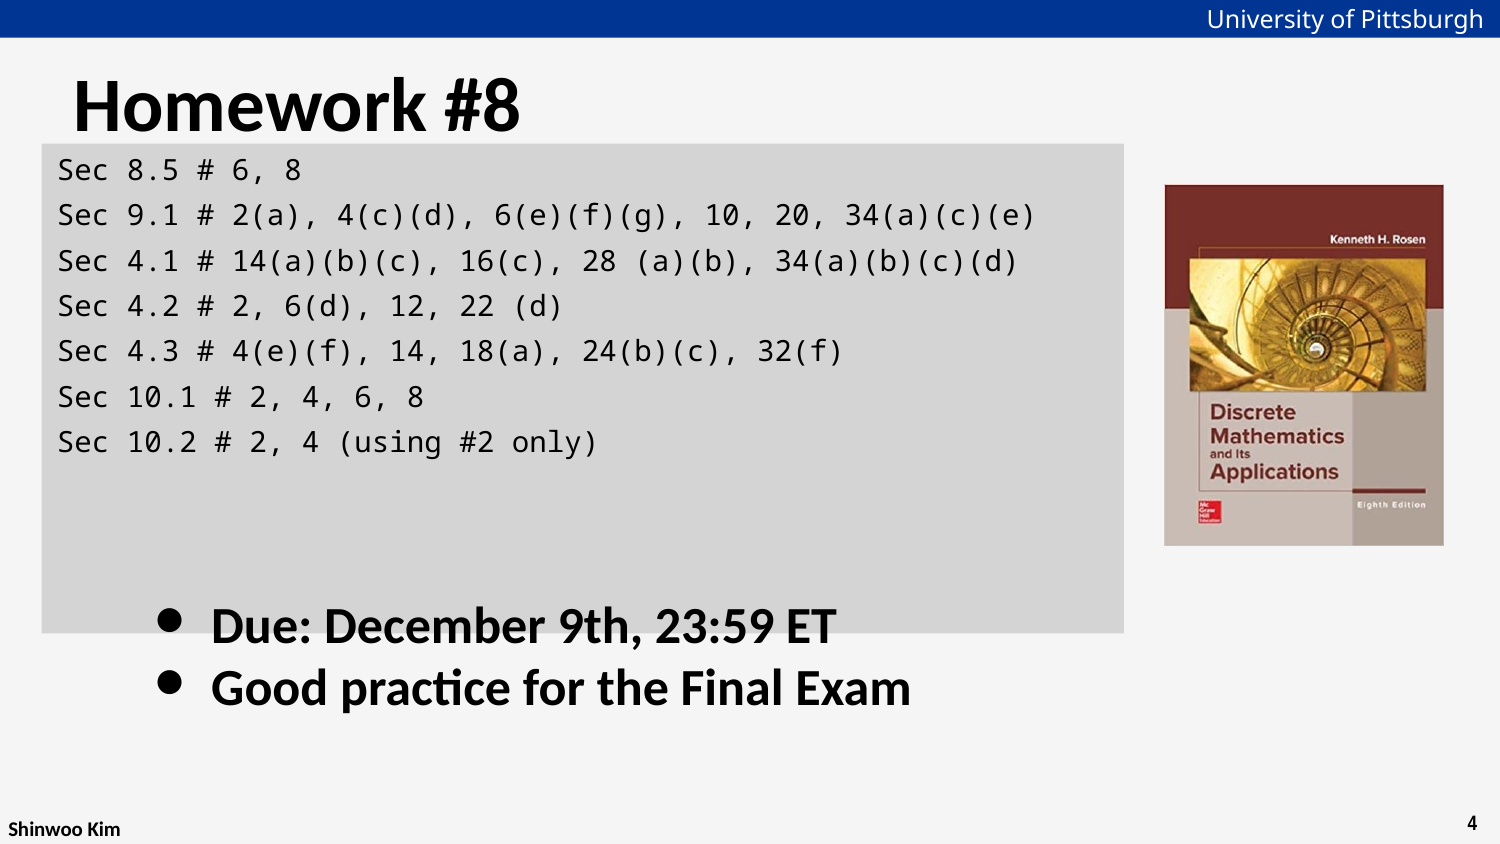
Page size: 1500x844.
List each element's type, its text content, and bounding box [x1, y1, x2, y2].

list Sec 8.5 # 6, 8 Sec 9.1 # 2(a), 4(c)(d), 6(e)(f)(g), 10, 20, 34(a)(c)(e) Sec 4.1 # 14(a)(b)(c), 16(c), 28 (a)(b), 34(a)(b)(c)(d) Sec 4.2 # 2, 6(d), 12, 22 (d) Sec 4.3 # 4(e)(f), 14, 18(a), 24(b)(c), 32(f) Sec 10.1 # 2, 4, 6, 8 Sec 10.2 # 2, 4 (using #2 only) [41, 143, 1124, 634]
title Homework #8 [58, 53, 1304, 148]
picture [1164, 184, 1444, 546]
text_box Due: December 9th, 23:59 ET Good practice for the Final Exam [136, 578, 967, 729]
